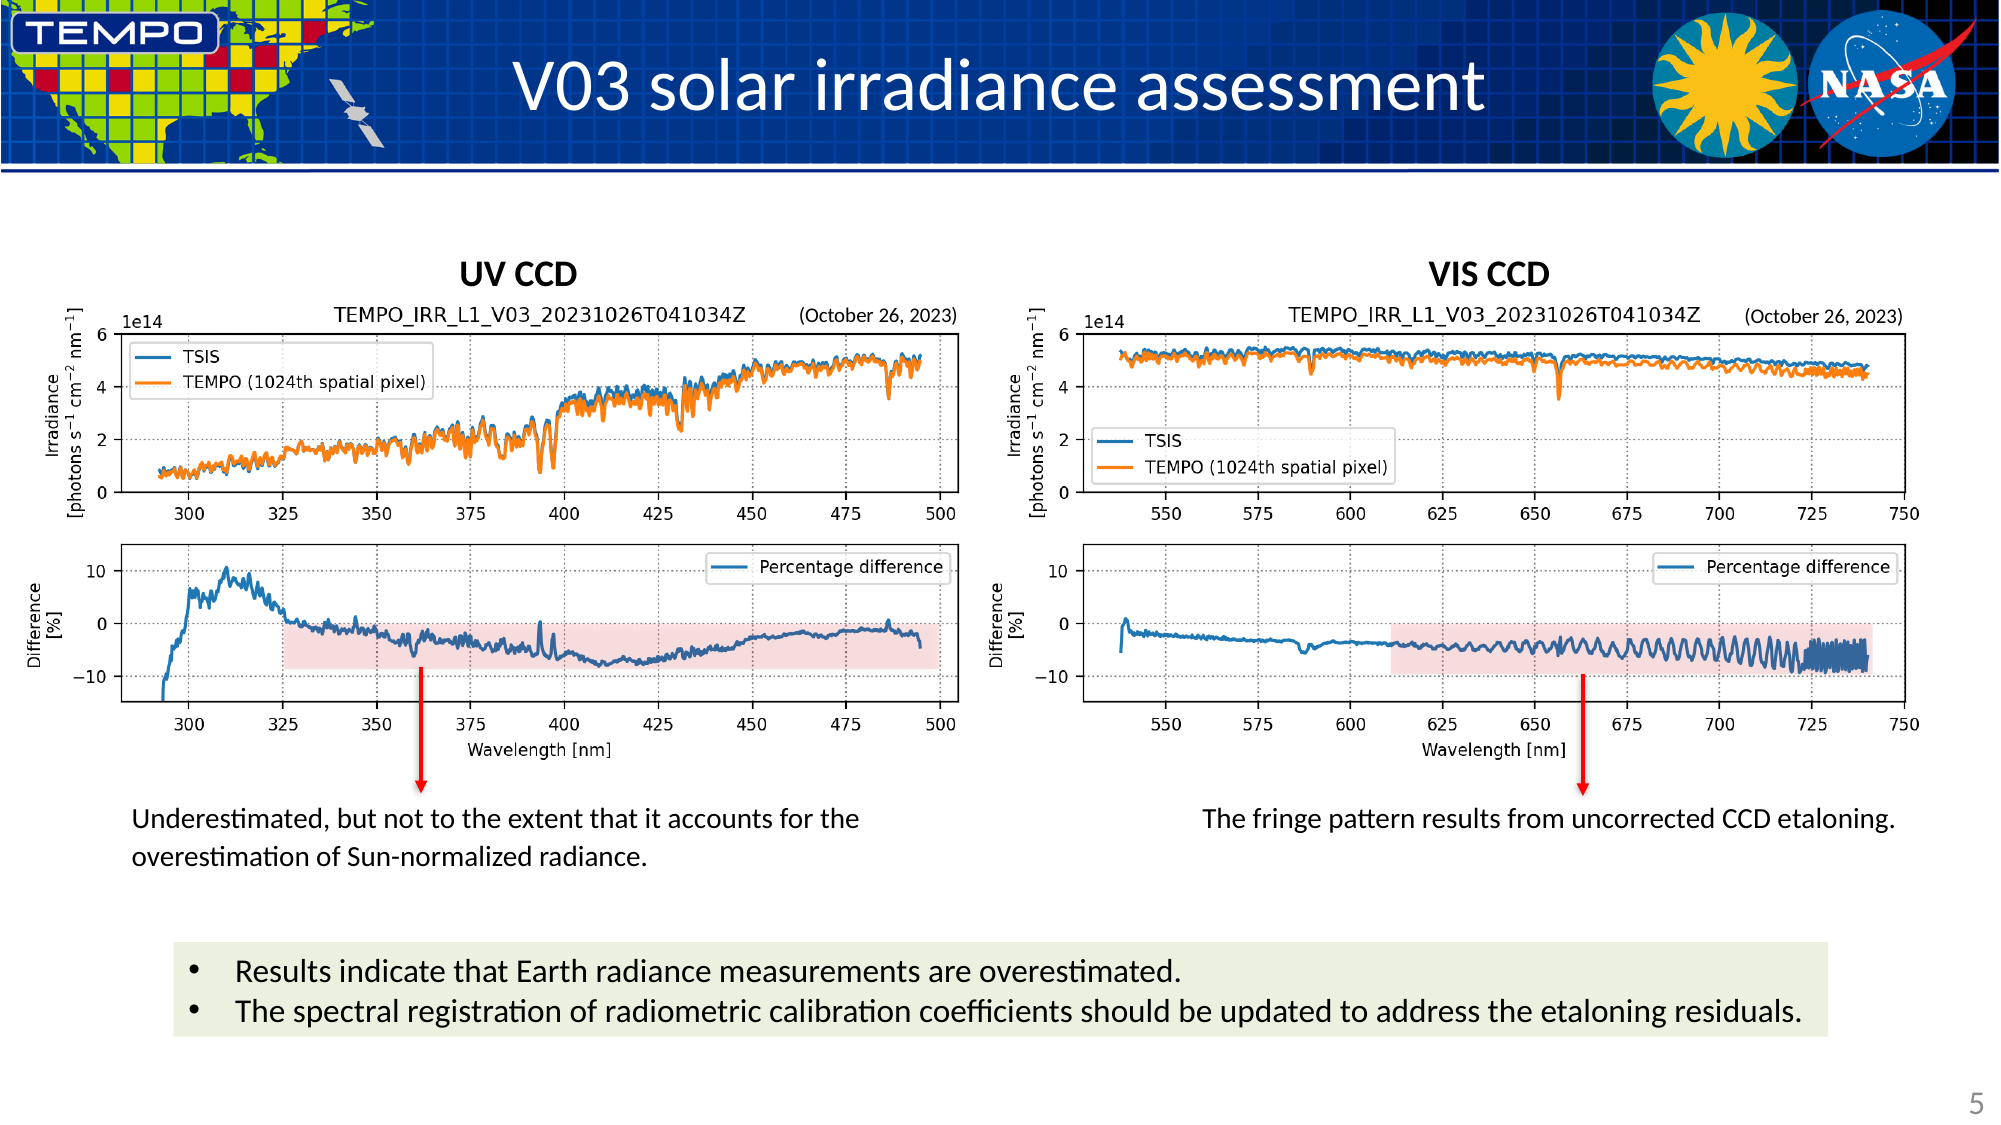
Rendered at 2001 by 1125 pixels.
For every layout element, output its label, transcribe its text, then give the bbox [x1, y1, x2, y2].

text_box The fringe pattern results from uncorrected CCD etaloning. [1187, 788, 1915, 842]
text_box Results indicate that Earth radiance measurements are overestimated. The spectral registration of radiometric calibration coefficients should be updated to address the etaloning residuals. [173, 942, 1829, 1037]
text_box VIS CCD [1404, 237, 1575, 286]
title V03 solar irradiance assessment [0, 0, 2000, 160]
slide_number 5 [1550, 1086, 2000, 1117]
text_box Underestimated, but not to the extent that it accounts for the overestimation of Sun-normalized radiance. [116, 788, 935, 880]
picture [12, 287, 1938, 773]
picture [0, 160, 2000, 175]
text_box UV CCD [436, 237, 601, 286]
